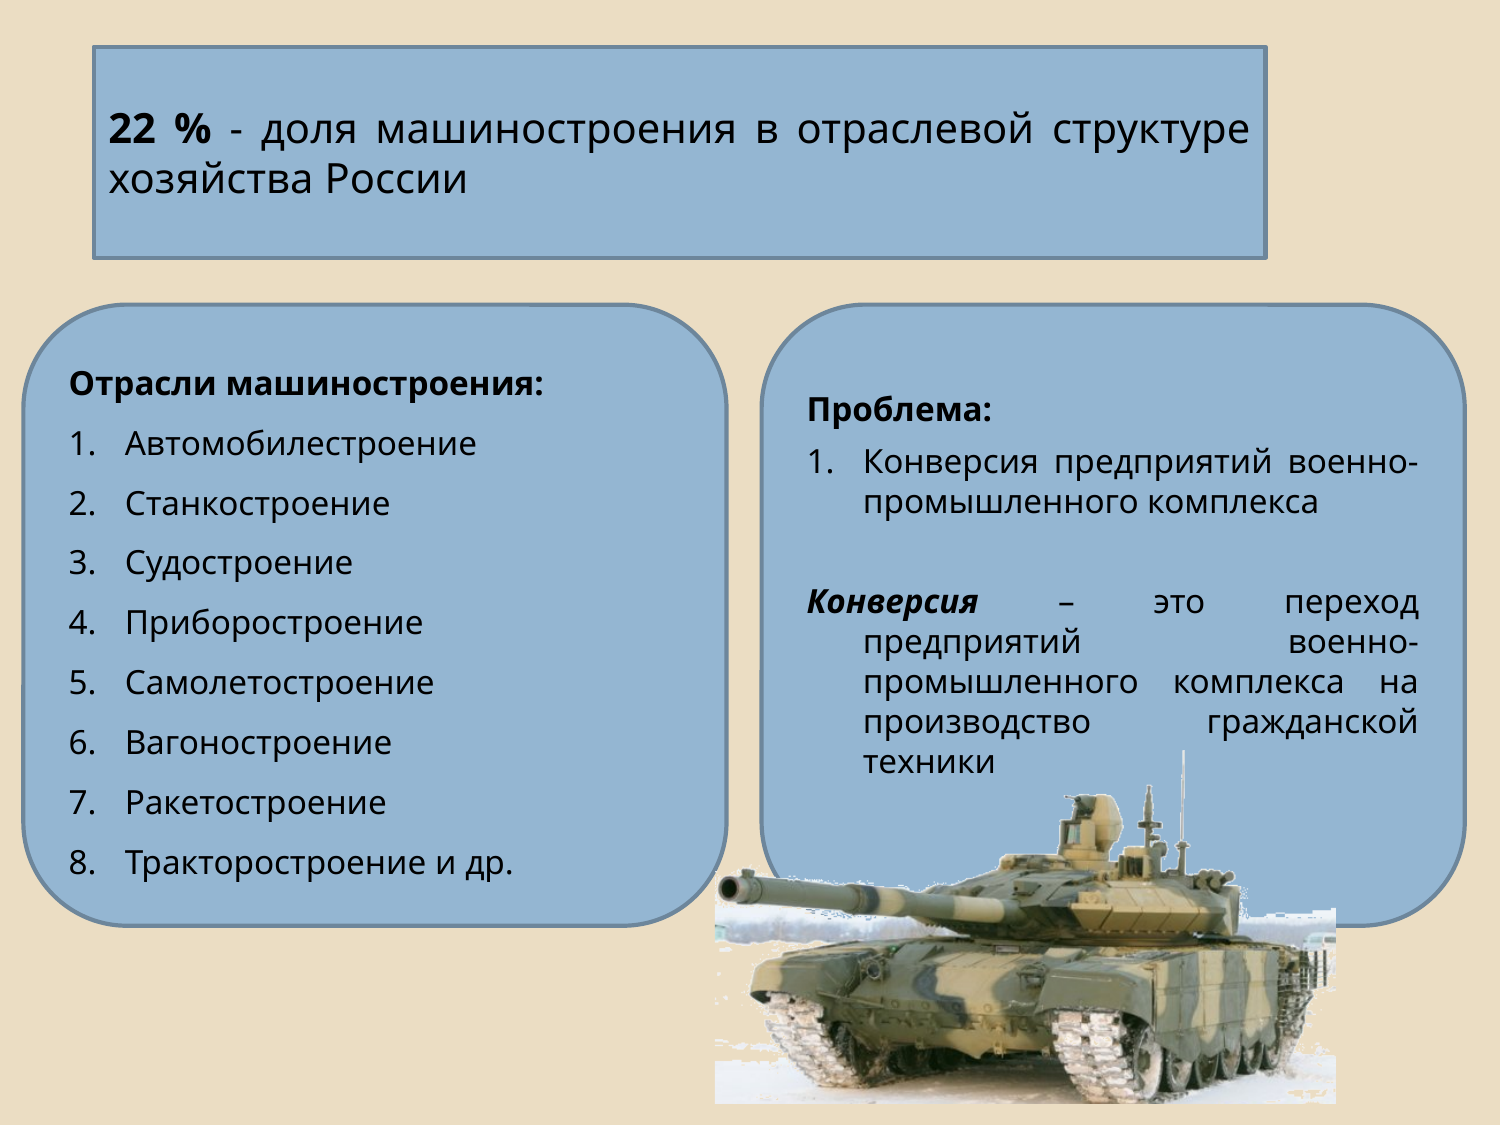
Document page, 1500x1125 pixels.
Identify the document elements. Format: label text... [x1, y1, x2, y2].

picture [714, 749, 1337, 1104]
text_box 22 % - доля машиностроения в отраслевой структуре хозяйства России [92, 45, 1268, 260]
text_box Проблема: Конверсия предприятий военно-промышленного комплекса Конверсия – это переход предприятий военно-промышленного комплекса на производство гражданской техники [759, 302, 1467, 928]
text_box Отрасли машиностроения: Автомобилестроение Станкостроение Судостроение Приборостроение Самолетостроение Вагоностроение Ракетостроение Тракторостроение и др. [21, 302, 729, 928]
